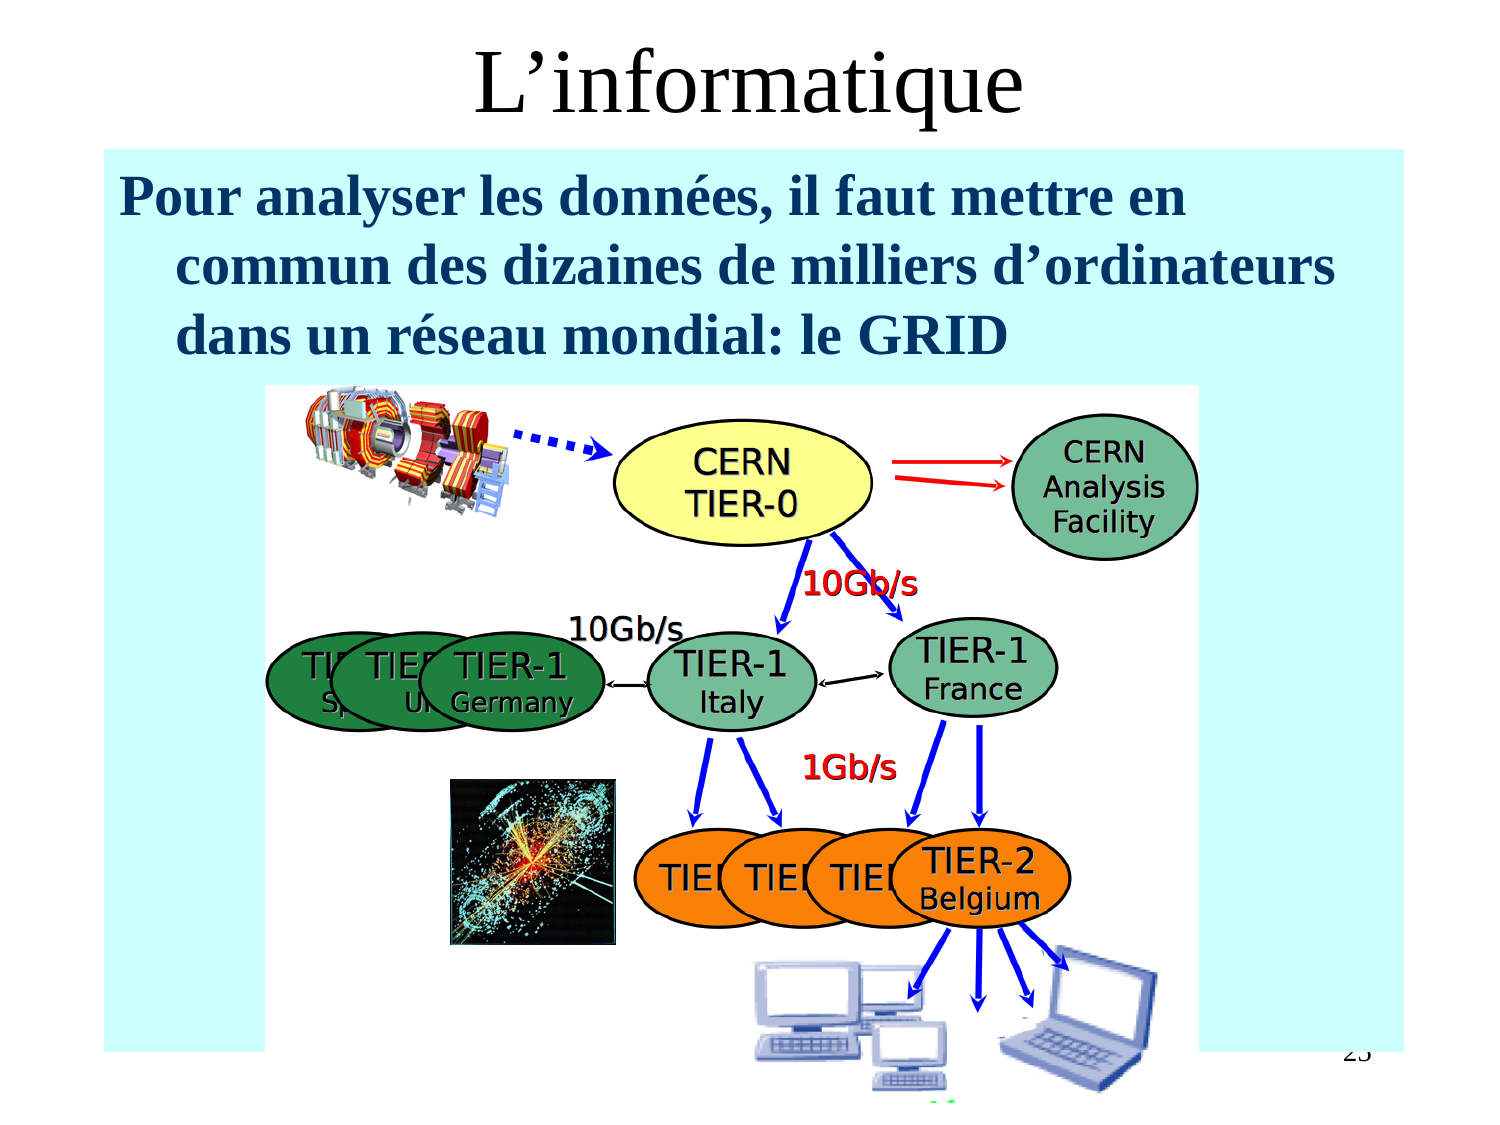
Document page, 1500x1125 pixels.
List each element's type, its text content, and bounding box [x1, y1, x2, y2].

picture [265, 385, 1200, 1116]
title L’informatique [112, 30, 1388, 121]
text_box Pour analyser les données, il faut mettre en commun des dizaines de milliers d’ordinateurs dans un réseau mondial: le GRID [104, 149, 1405, 1053]
slide_number 25 [1204, 1025, 1388, 1100]
